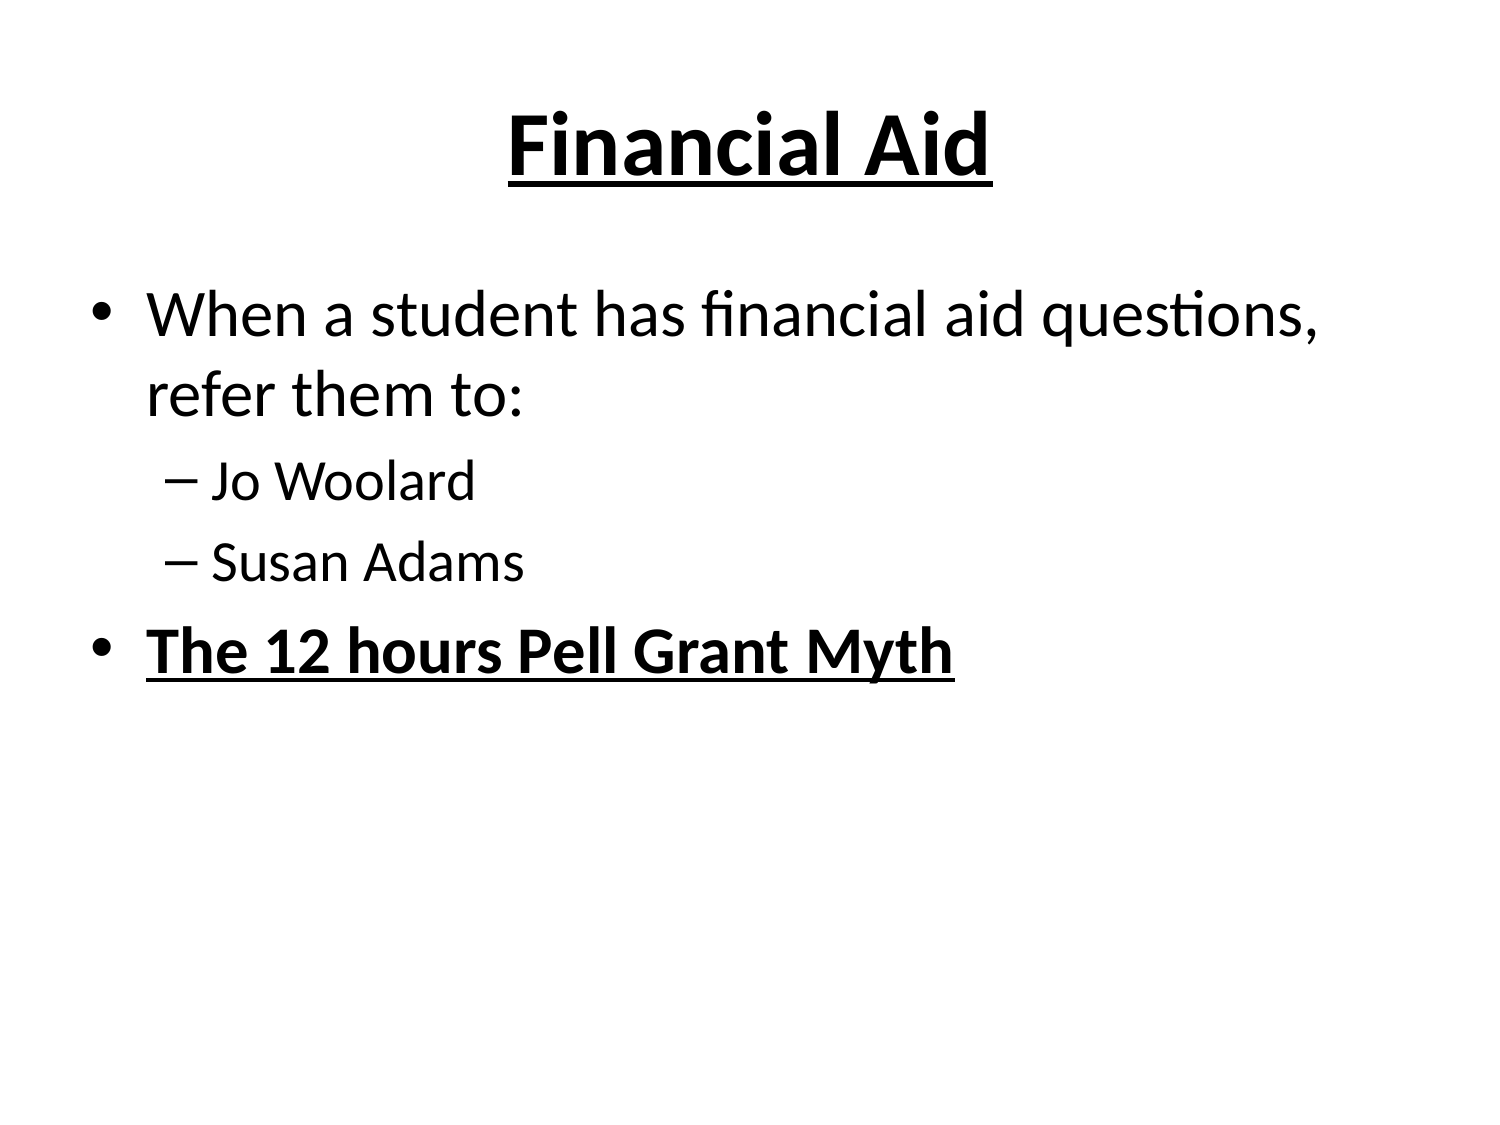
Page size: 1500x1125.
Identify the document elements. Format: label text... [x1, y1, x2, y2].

list When a student has financial aid questions, refer them to: Jo Woolard Susan Adams The 12 hours Pell Grant Myth [75, 262, 1425, 1005]
title Financial Aid [75, 45, 1425, 233]
